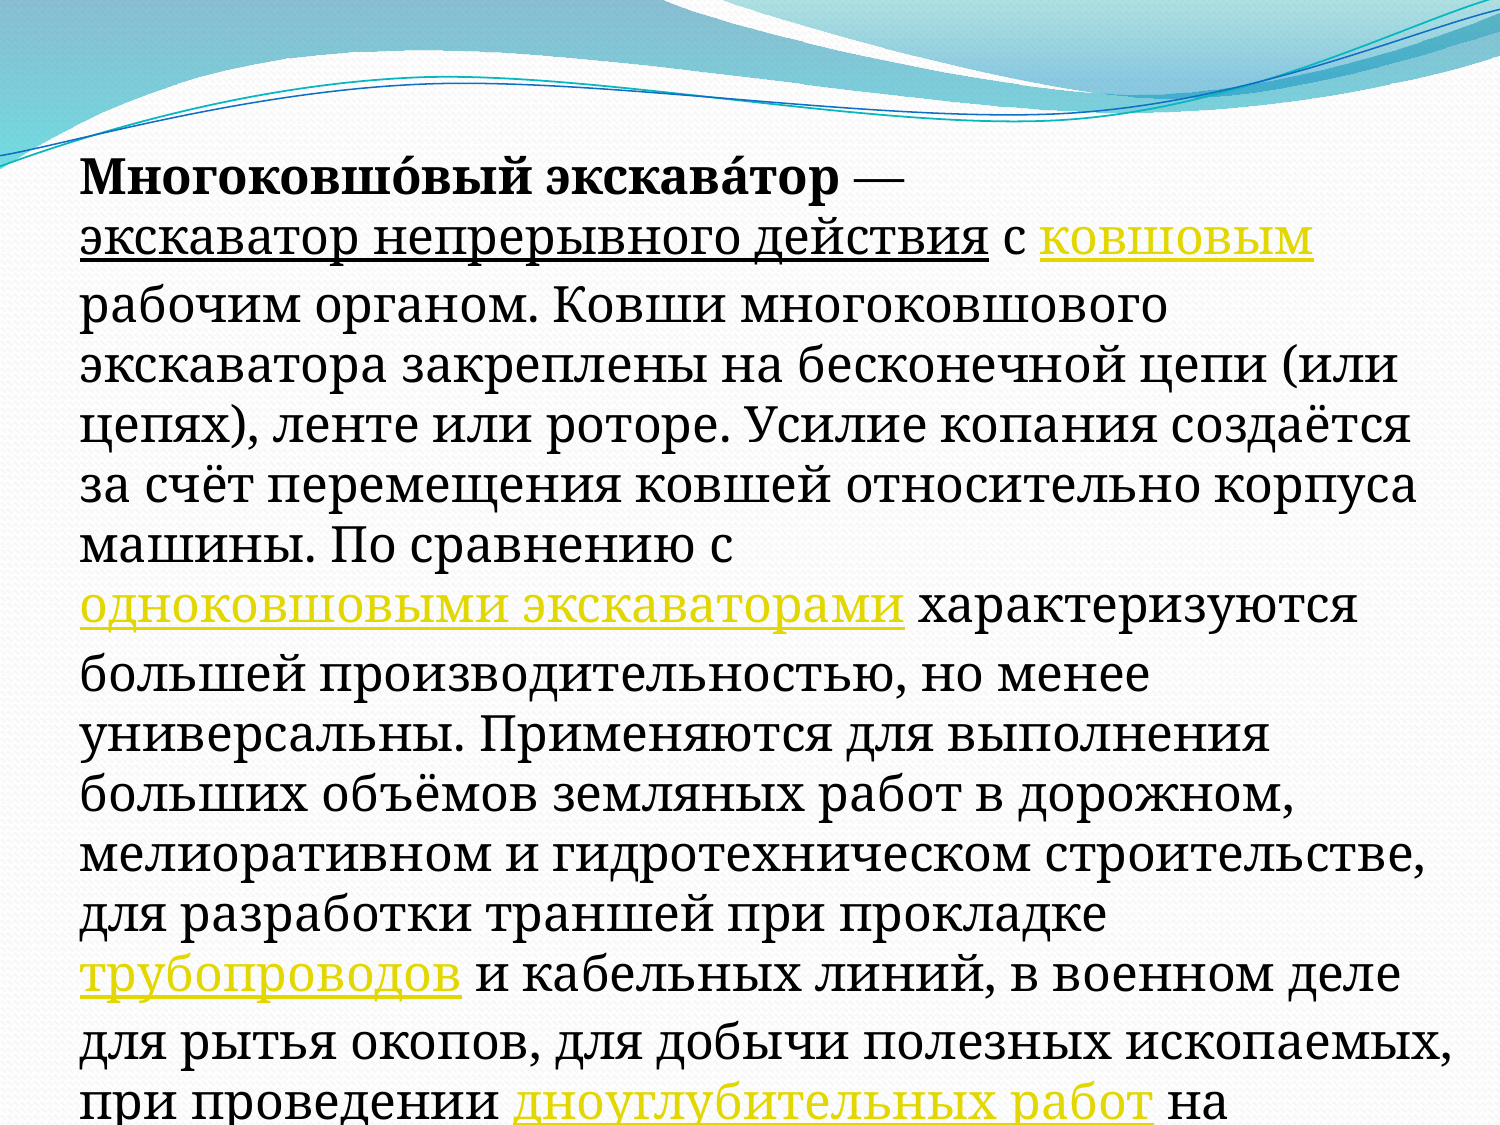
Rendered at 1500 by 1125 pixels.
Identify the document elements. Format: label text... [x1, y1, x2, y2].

text_box Многоковшо́вый экскава́тор — экскаватор непрерывного действия с ковшовым рабочим органом. Ковши многоковшового экскаватора закреплены на бесконечной цепи (или цепях), ленте или роторе. Усилие копания создаётся за счёт перемещения ковшей относительно корпуса машины. По сравнению с одноковшовыми экскаваторами характеризуются большей производительностью, но менее универсальны. Применяются для выполнения больших объёмов земляных работ в дорожном, мелиоративном и гидротехническом строительстве, для разработки траншей при прокладке трубопроводов и кабельных линий, в военном деле для рытья окопов, для добычи полезных ископаемых, при проведении дноуглубительных работ на водоёмах[ [64, 137, 1471, 1125]
